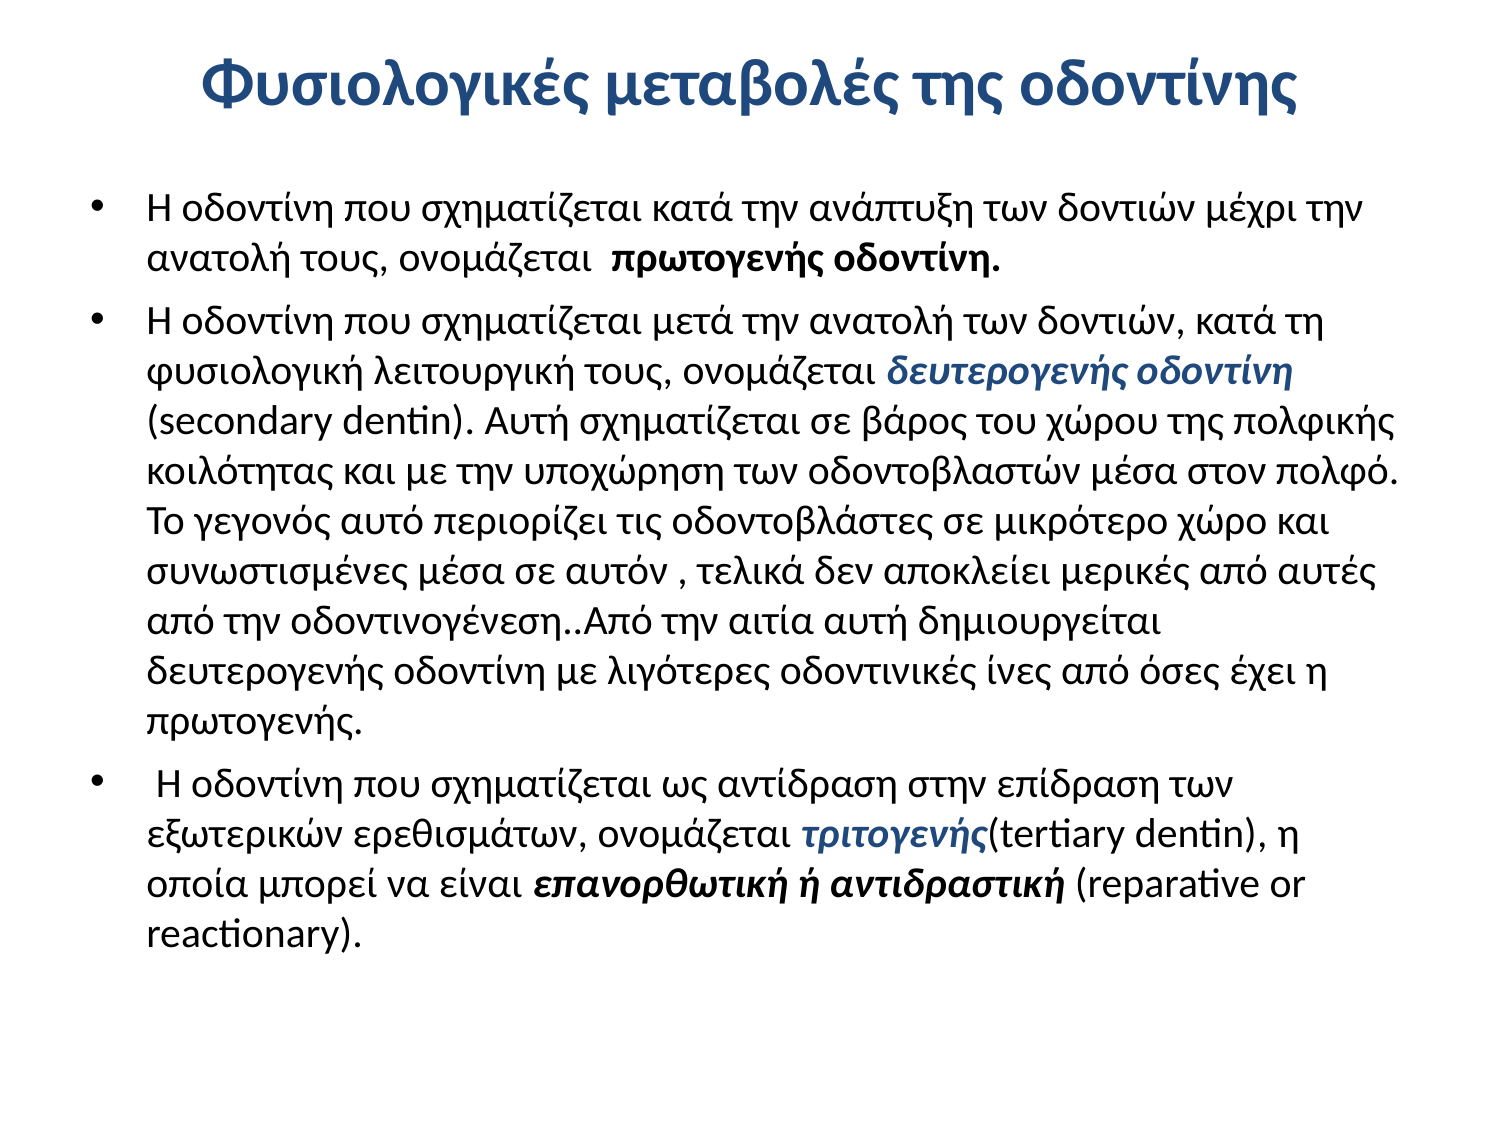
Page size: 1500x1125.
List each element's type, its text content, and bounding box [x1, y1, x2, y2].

title Φυσιολογικές μεταβολές της οδοντίνης [75, 30, 1425, 172]
list Η οδοντίνη που σχηματίζεται κατά την ανάπτυξη των δοντιών μέχρι την ανατολή τους, ονομάζεται πρωτογενής οδοντίνη. Η οδοντίνη που σχηματίζεται μετά την ανατολή των δοντιών, κατά τη φυσιολογική λειτουργική τους, ονομάζεται δευτερογενής οδοντίνη (secondary dentin). Αυτή σχηματίζεται σε βάρος του χώρου της πολφικής κοιλότητας και με την υποχώρηση των οδοντοβλαστών μέσα στον πολφό. Το γεγονός αυτό περιορίζει τις οδοντοβλάστες σε μικρότερο χώρο και συνωστισμένες μέσα σε αυτόν , τελικά δεν αποκλείει μερικές από αυτές από την οδοντινογένεση..Από την αιτία αυτή δημιουργείται δευτερογενής οδοντίνη με λιγότερες οδοντινικές ίνες από όσες έχει η πρωτογενής. Η οδοντίνη που σχηματίζεται ως αντίδραση στην επίδραση των εξωτερικών ερεθισμάτων, ονομάζεται τριτογενής(tertiary dentin), η οποία μπορεί να είναι επανορθωτική ή αντιδραστική (reparative or reactionary). [75, 172, 1425, 1071]
